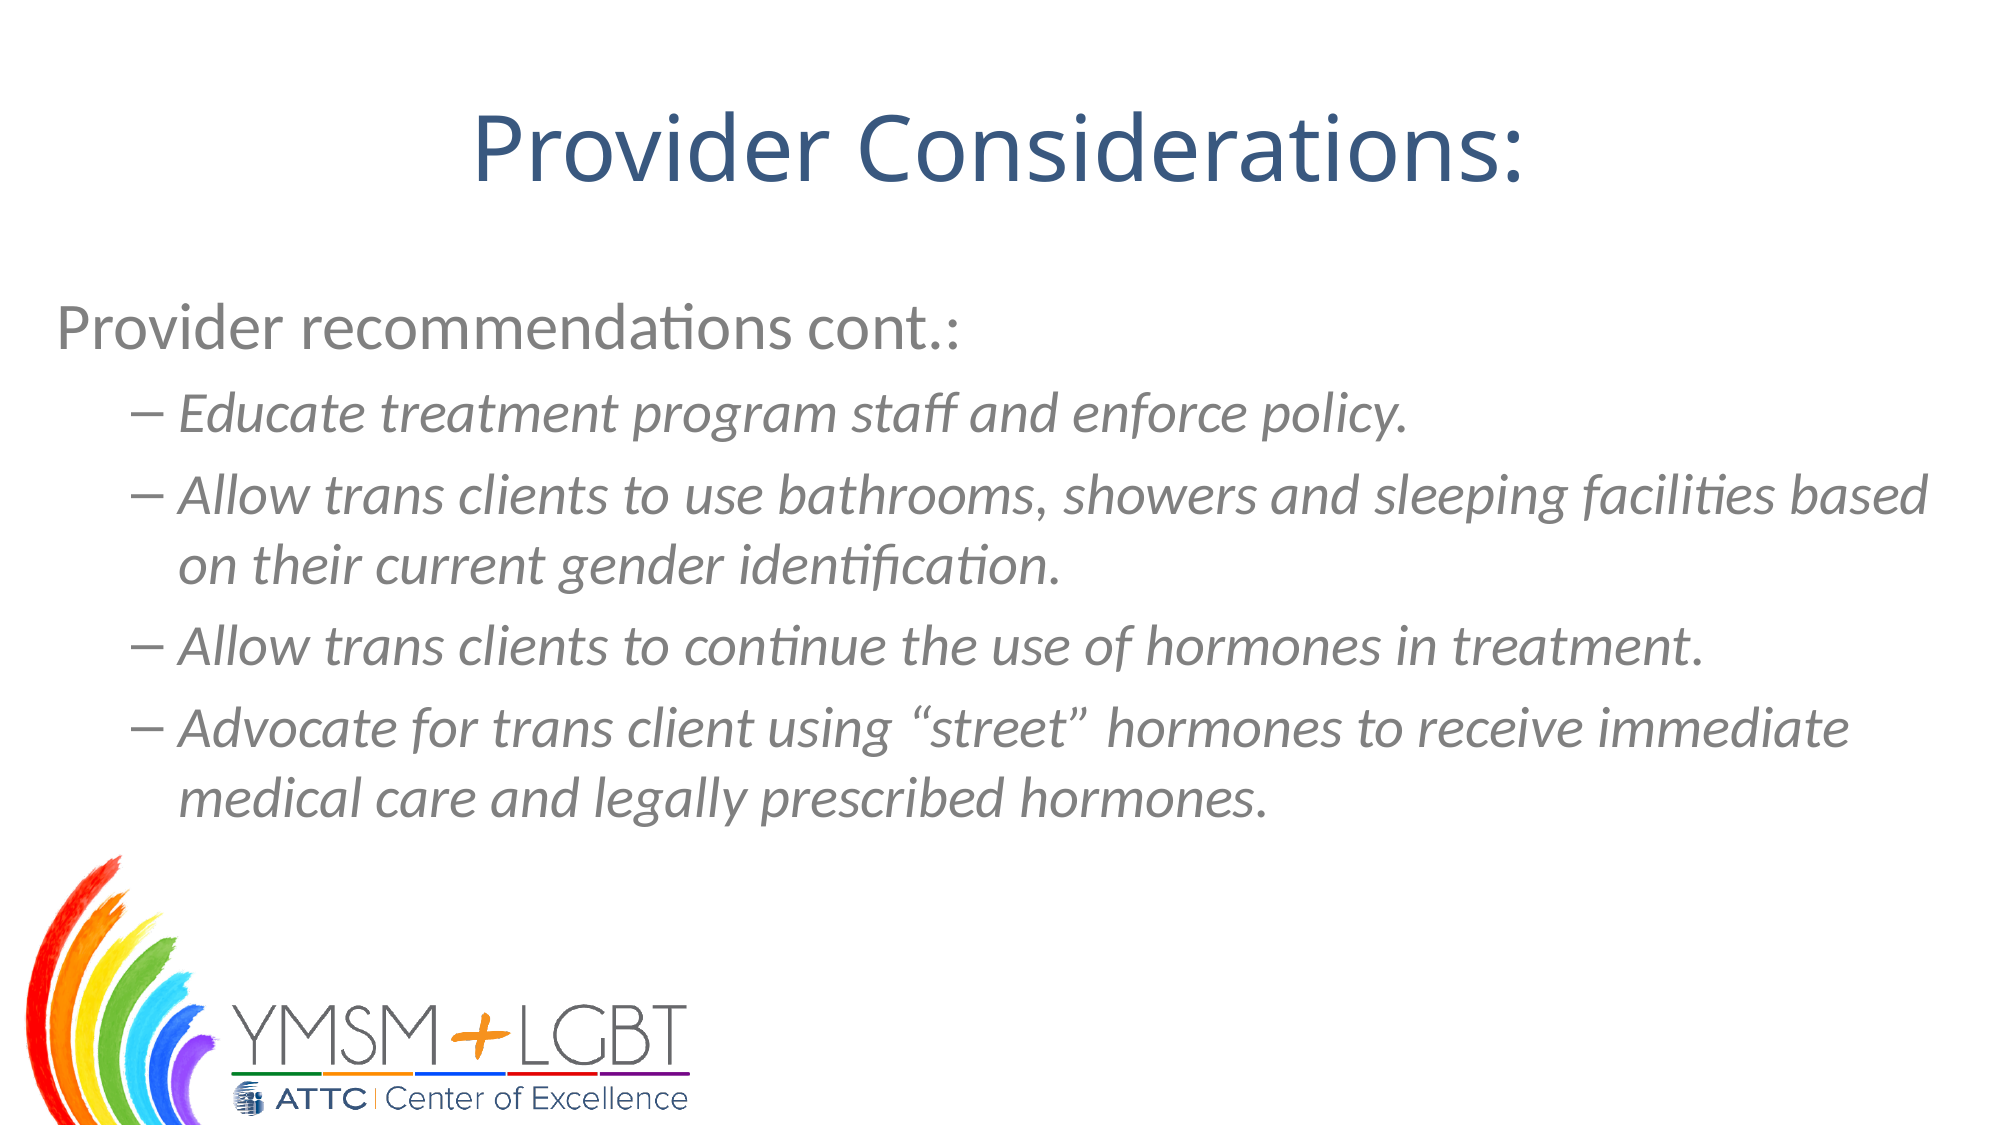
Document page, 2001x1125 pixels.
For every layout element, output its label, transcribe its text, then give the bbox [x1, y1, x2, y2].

picture [18, 848, 697, 1125]
title Provider Considerations: [41, 37, 1956, 251]
list Provider recommendations cont.: Educate treatment program staff and enforce policy. Allow trans clients to use bathrooms, showers and sleeping facilities based on their current gender identification. Allow trans clients to continue the use of hormones in treatment. Advocate for trans client using “street” hormones to receive immediate medical care and legally prescribed hormones. [41, 275, 1956, 952]
